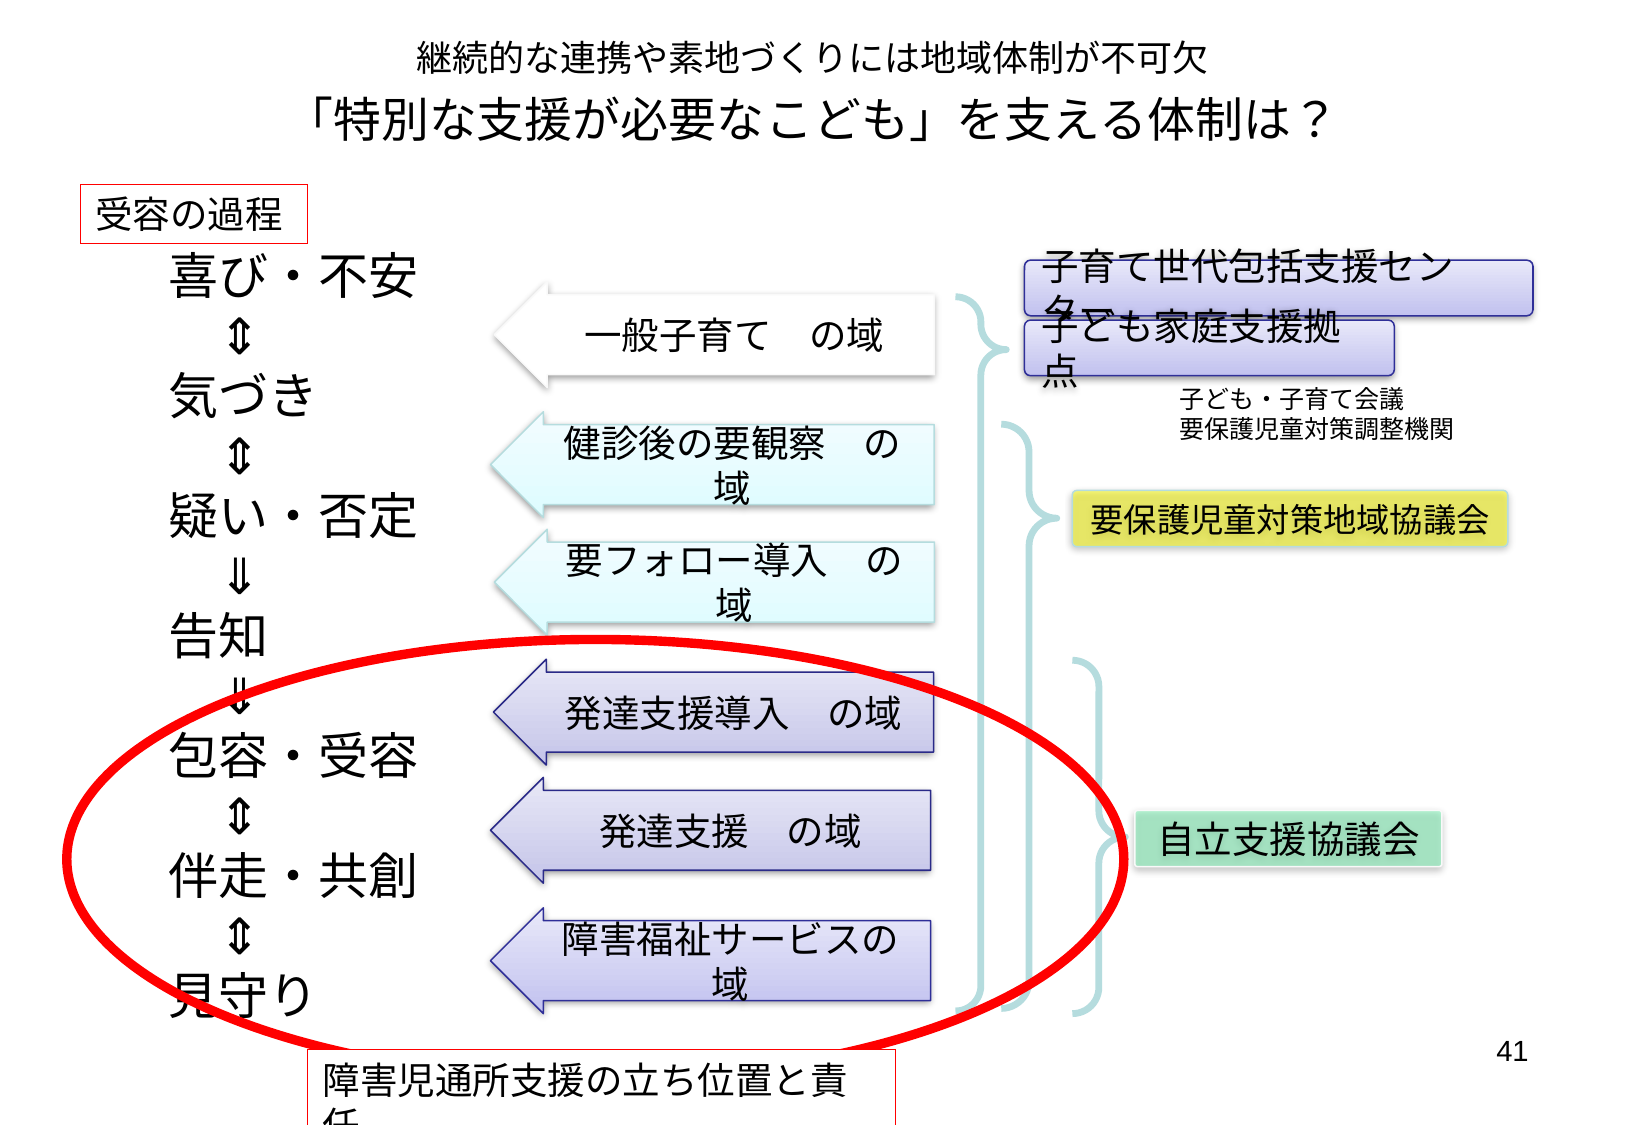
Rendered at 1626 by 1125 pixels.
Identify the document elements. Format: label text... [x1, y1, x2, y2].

text_box 子ども・子育て会議 要保護児童対策調整機関 [1164, 376, 1470, 451]
text_box 自立支援協議会 [1134, 809, 1443, 868]
text_box 要保護児童対策地域協議会 [1071, 489, 1509, 548]
text_box [1001, 423, 1058, 733]
text_box 一般子育て の域 [493, 281, 936, 389]
text_box 子育て世代包括支援センター [1023, 259, 1534, 317]
text_box [955, 295, 1008, 708]
text_box 障害児通所支援の立ち位置と責任 [307, 1049, 896, 1125]
text_box 発達支援導入 の域 [873, 671, 935, 690]
text_box 要フォロー導入 の域 [493, 528, 936, 636]
text_box 受容の過程 [80, 184, 308, 244]
text_box 子ども家庭支援拠点 [1023, 319, 1396, 377]
text_box 喜び・不安 ⇕ 気づき ⇕ 疑い・否定 ⇓ 告知 ⇓ 包容・受容 ⇕ 伴走・共創 ⇕ 見守り [153, 981, 243, 1024]
text_box [66, 639, 1124, 1049]
text_box [1001, 985, 1030, 1010]
text_box 喜び・不安 ⇕ 気づき ⇕ 疑い・否定 ⇓ 告知 ⇓ 包容・受容 ⇕ 伴走・共創 ⇕ 見守り [153, 246, 461, 738]
text_box 健診後の要観察 の域 [489, 411, 935, 519]
slide_number 41 [1164, 1024, 1544, 1103]
text_box [1072, 659, 1100, 792]
text_box [1072, 926, 1100, 1015]
title 継続的な連携や素地づくりには地域体制が不可欠 「特別な支援が必要なこども」を支える体制は？ [120, 20, 1505, 160]
